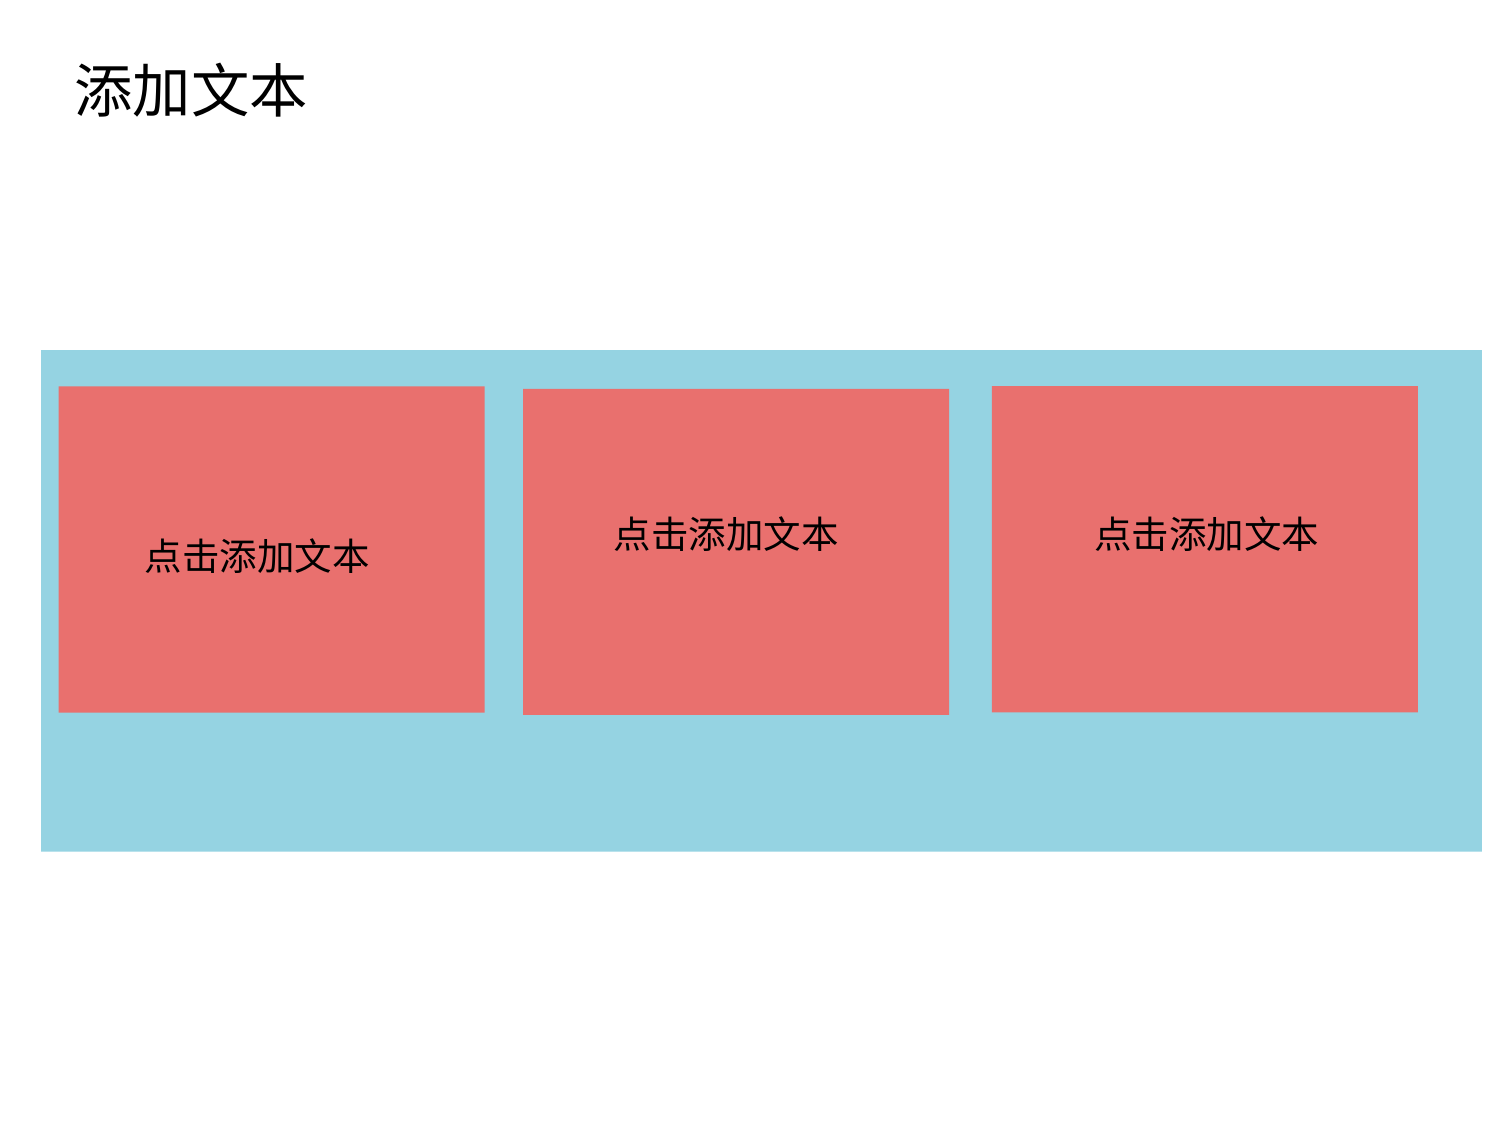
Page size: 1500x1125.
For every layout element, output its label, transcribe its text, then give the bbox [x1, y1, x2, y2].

text_box [991, 386, 1418, 713]
text_box 添加文本 [60, 46, 323, 132]
text_box 点击添加文本 [1079, 503, 1335, 564]
text_box [523, 388, 950, 715]
text_box [39, 348, 1484, 854]
text_box 点击添加文本 [130, 525, 385, 585]
text_box 点击添加文本 [598, 503, 854, 564]
text_box [58, 386, 485, 713]
